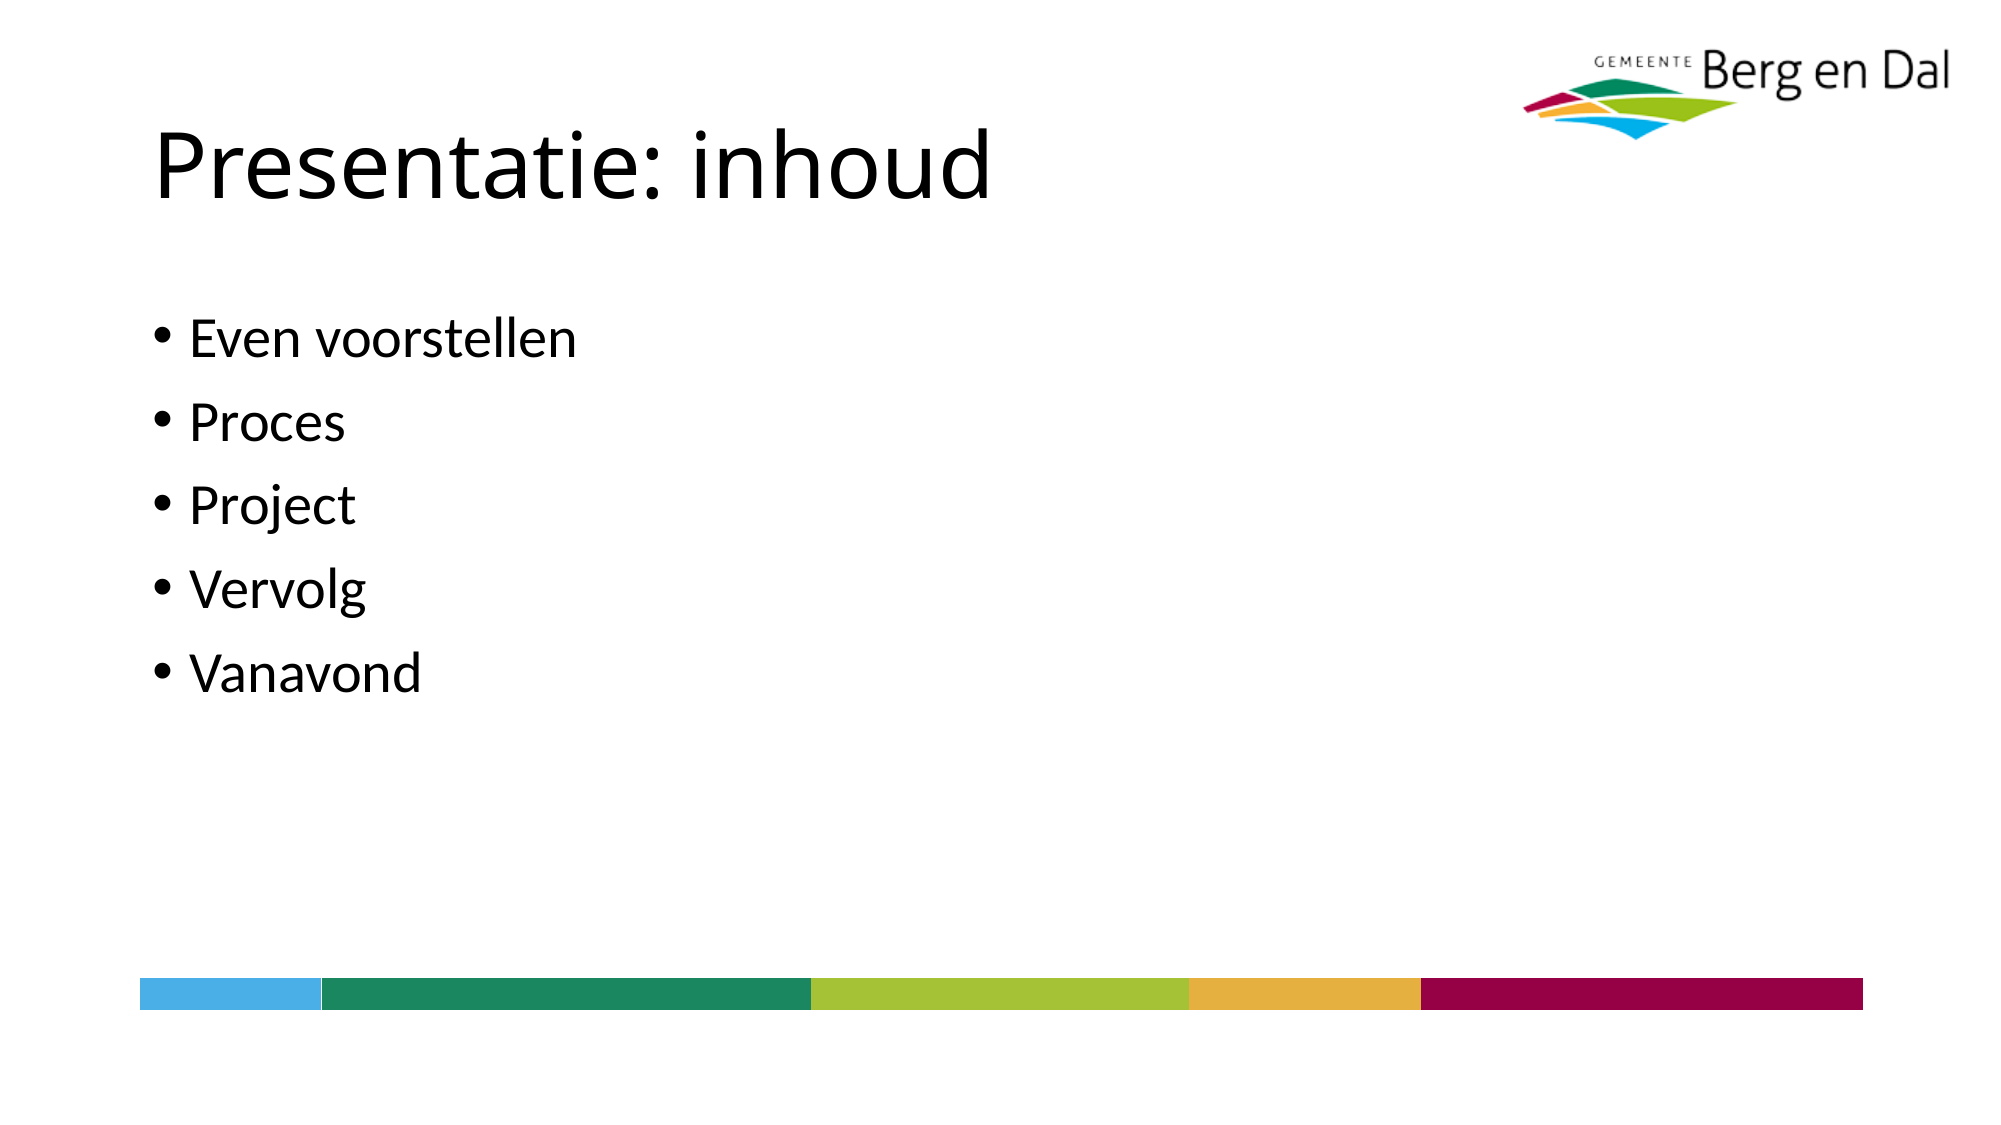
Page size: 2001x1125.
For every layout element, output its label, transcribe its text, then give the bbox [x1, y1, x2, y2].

picture [1521, 47, 1951, 142]
title Presentatie: inhoud [137, 59, 1863, 278]
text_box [106, 925, 1944, 1063]
list Even voorstellen Proces Project Vervolg Vanavond [137, 299, 1863, 919]
